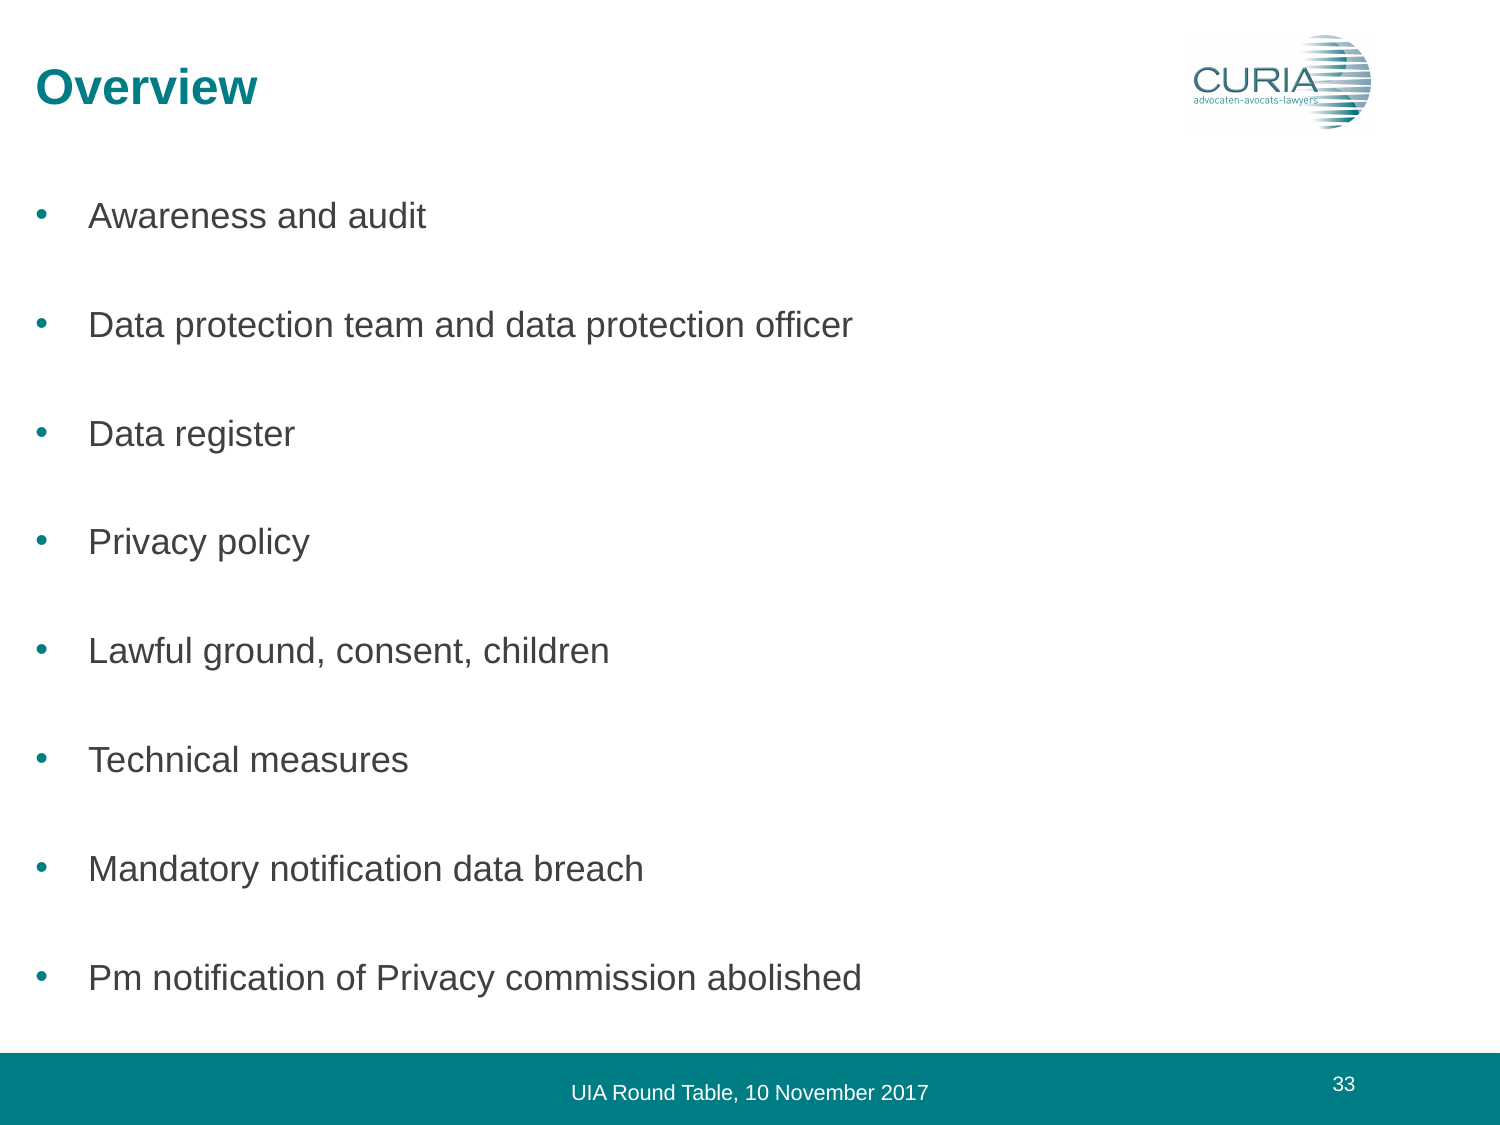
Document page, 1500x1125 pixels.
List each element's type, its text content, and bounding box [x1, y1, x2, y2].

list Awareness and audit Data protection team and data protection officer Data register Privacy policy Lawful ground, consent, children Technical measures Mandatory notification data breach Pm notification of Privacy commission abolished [20, 184, 1464, 1011]
picture [1191, 35, 1371, 129]
title Overview [20, 46, 1230, 186]
slide_number 33 [1198, 1053, 1371, 1114]
